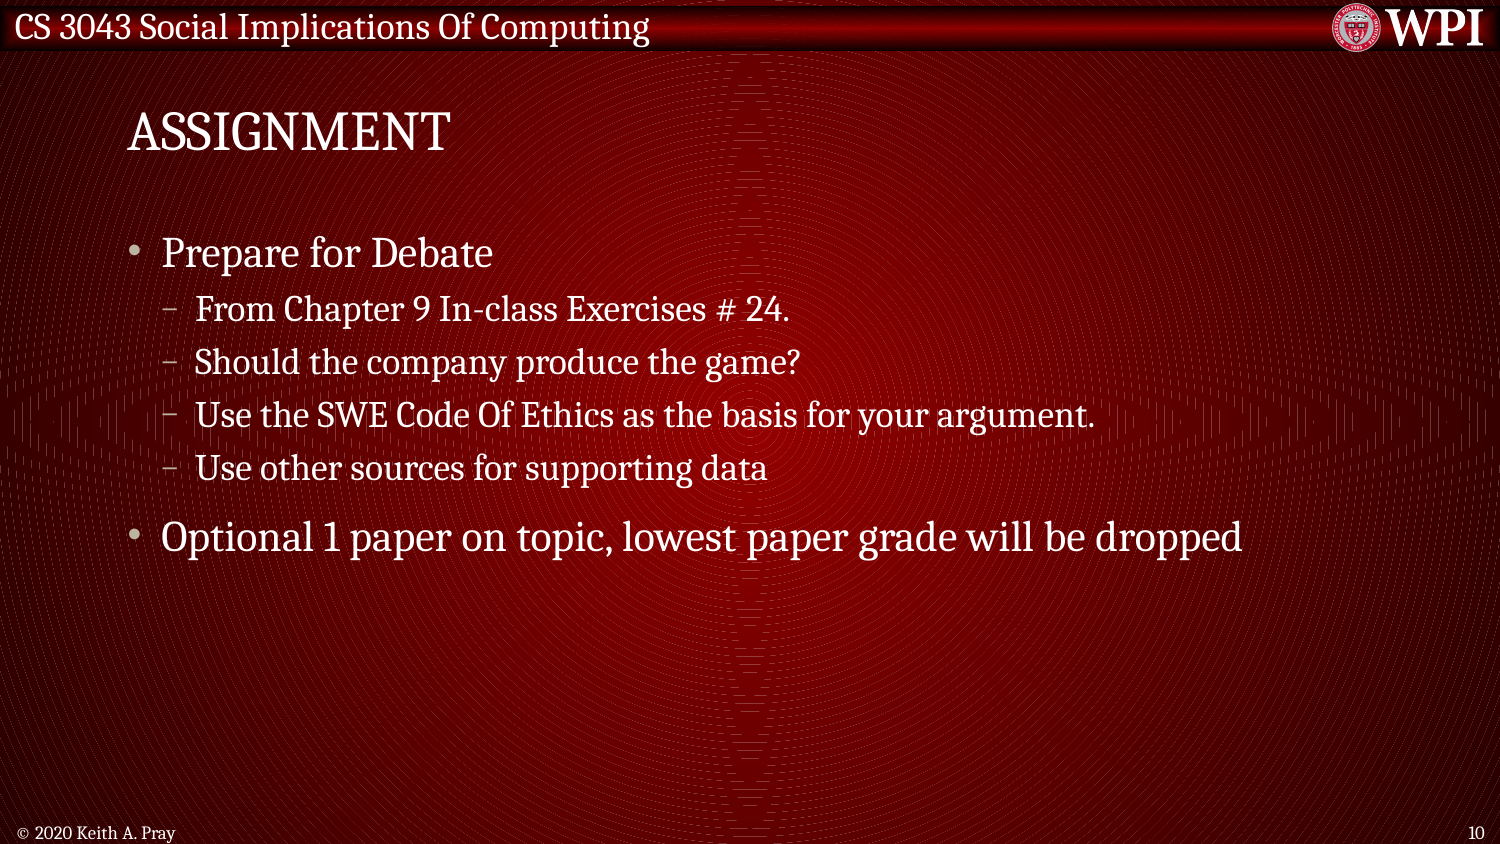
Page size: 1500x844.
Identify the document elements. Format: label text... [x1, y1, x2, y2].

title Assignment [112, 59, 1388, 210]
slide_number 10 [1397, 819, 1500, 844]
footer © 2020 Keith A. Pray [0, 819, 913, 844]
picture [1332, 3, 1483, 52]
list Prepare for Debate From Chapter 9 In-class Exercises # 24. Should the company produce the game? Use the SWE Code Of Ethics as the basis for your argument. Use other sources for supporting data Optional 1 paper on topic, lowest paper grade will be dropped [112, 221, 1388, 772]
